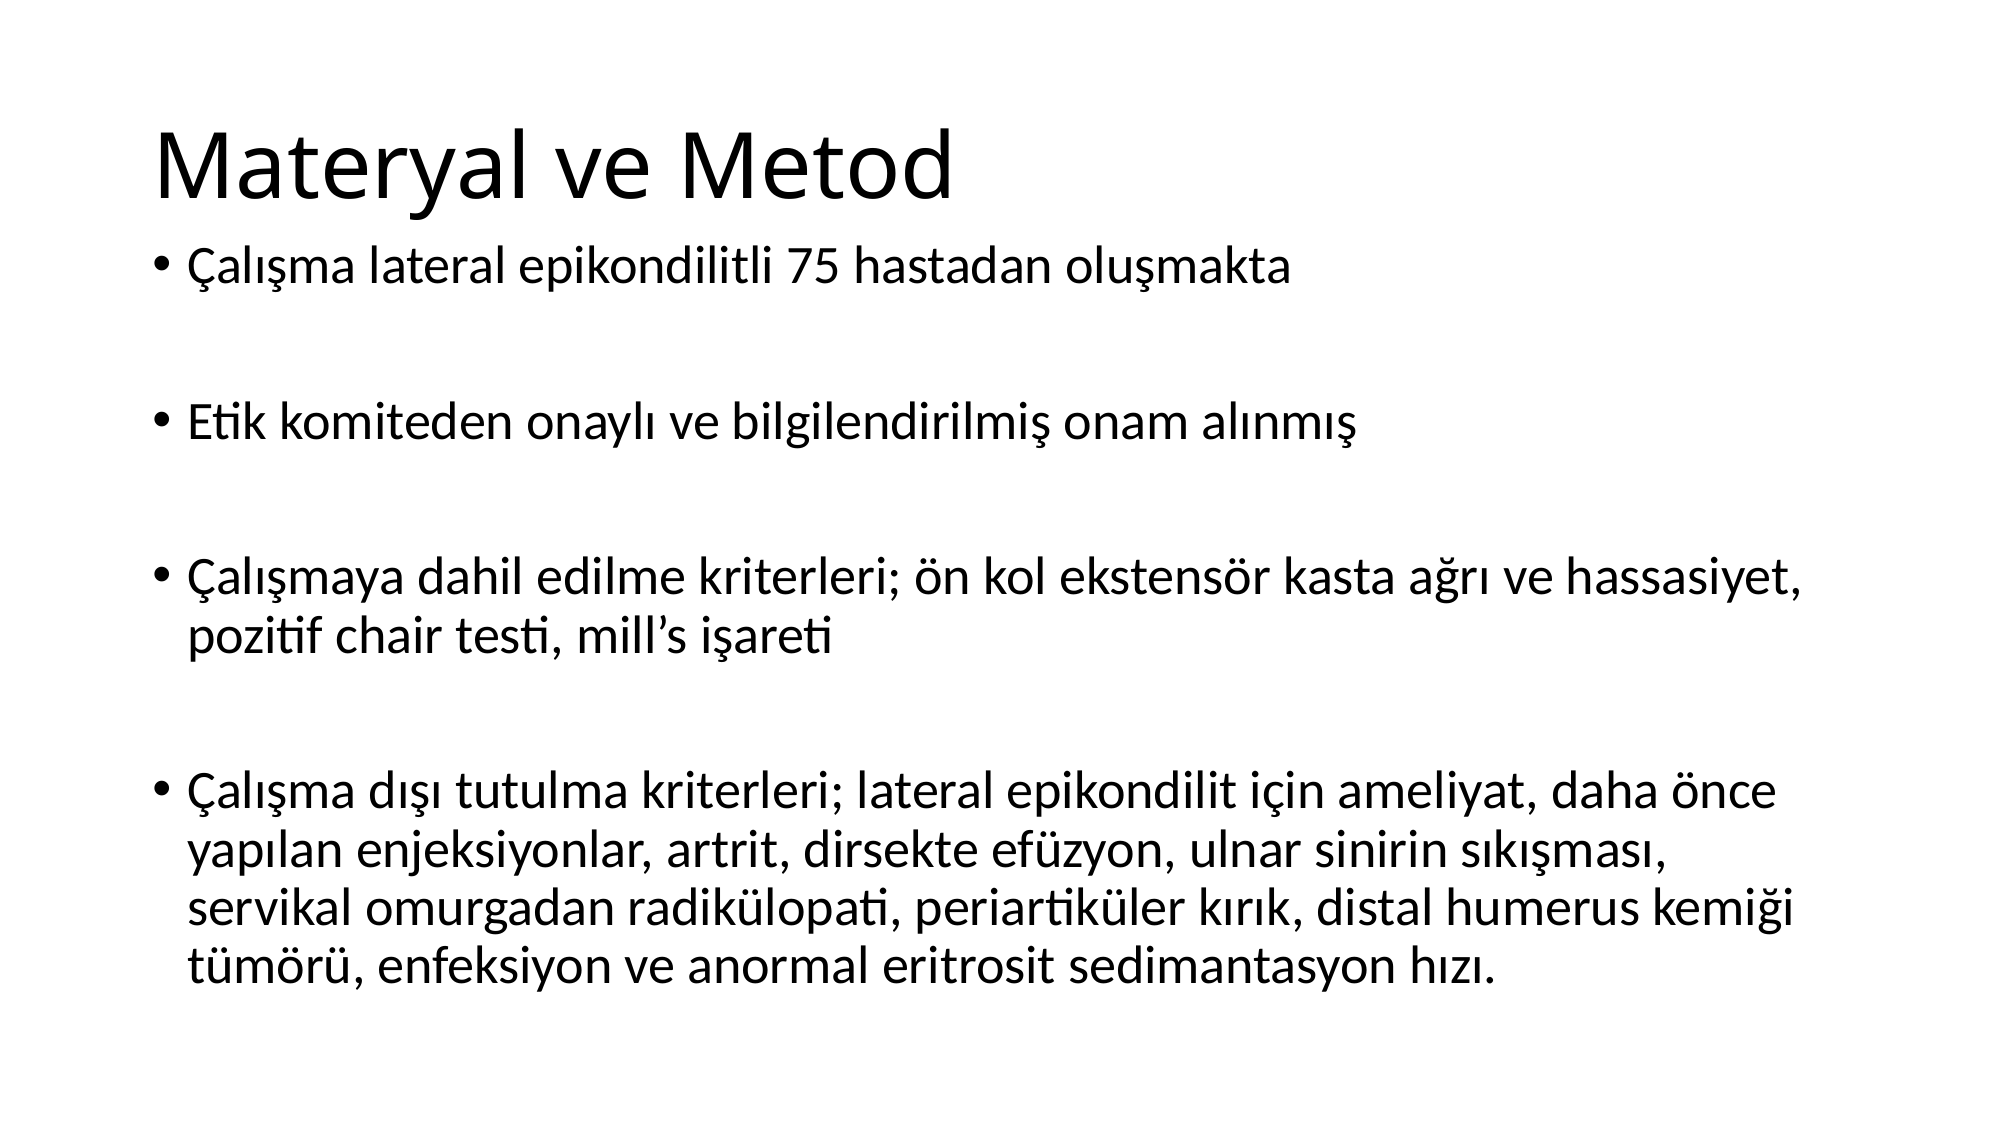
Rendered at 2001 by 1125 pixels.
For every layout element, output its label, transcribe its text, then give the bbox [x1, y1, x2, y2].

title Materyal ve Metod [137, 59, 1863, 229]
list Çalışma lateral epikondilitli 75 hastadan oluşmakta Etik komiteden onaylı ve bilgilendirilmiş onam alınmış Çalışmaya dahil edilme kriterleri; ön kol ekstensör kasta ağrı ve hassasiyet, pozitif chair testi, mill’s işareti Çalışma dışı tutulma kriterleri; lateral epikondilit için ameliyat, daha önce yapılan enjeksiyonlar, artrit, dirsekte efüzyon, ulnar sinirin sıkışması, servikal omurgadan radikülopati, periartiküler kırık, distal humerus kemiği tümörü, enfeksiyon ve anormal eritrosit sedimantasyon hızı. [137, 229, 1863, 1014]
